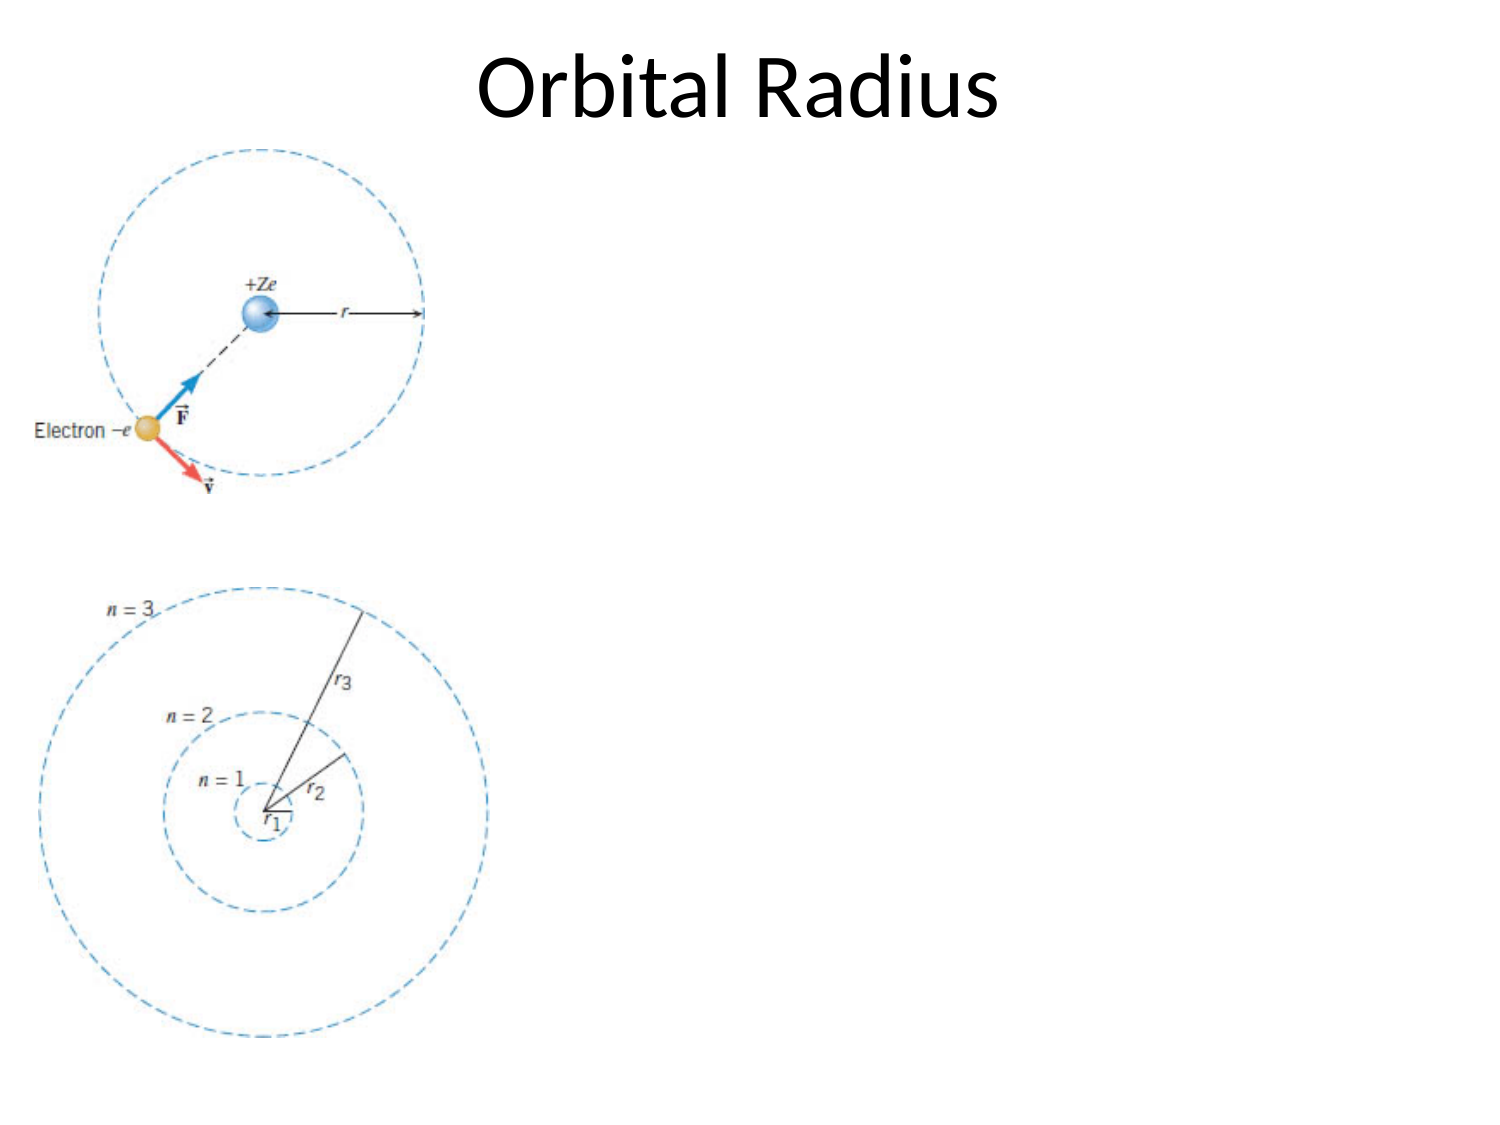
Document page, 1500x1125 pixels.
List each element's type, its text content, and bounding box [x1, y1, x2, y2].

picture [33, 149, 426, 494]
picture [38, 587, 491, 1038]
title Orbital Radius [74, 0, 1425, 175]
